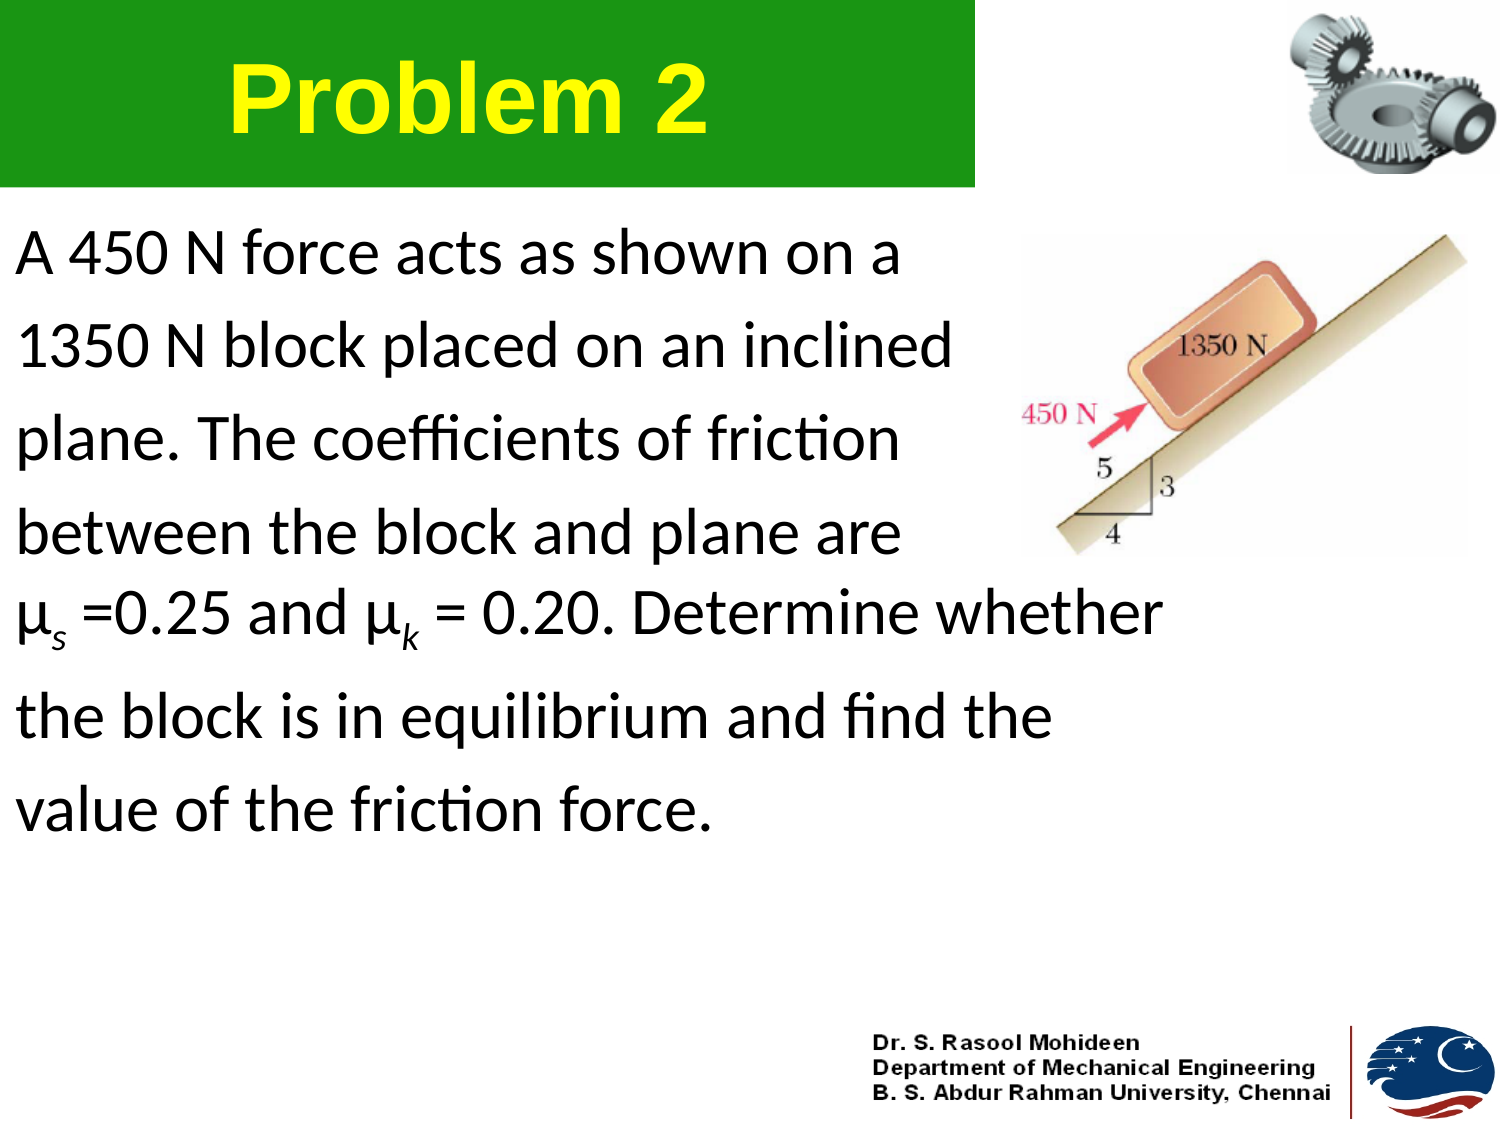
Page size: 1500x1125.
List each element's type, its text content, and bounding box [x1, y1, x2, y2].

picture [946, 1, 1500, 558]
picture [862, 1024, 1500, 1125]
title Problem 2 [0, 1, 975, 188]
list A 450 N force acts as shown on a 1350 N block placed on an inclined plane. The coefficients of friction between the block and plane are μs =0.25 and μk = 0.20. Determine whether the block is in equilibrium and find the value of the friction force. [0, 200, 1350, 943]
